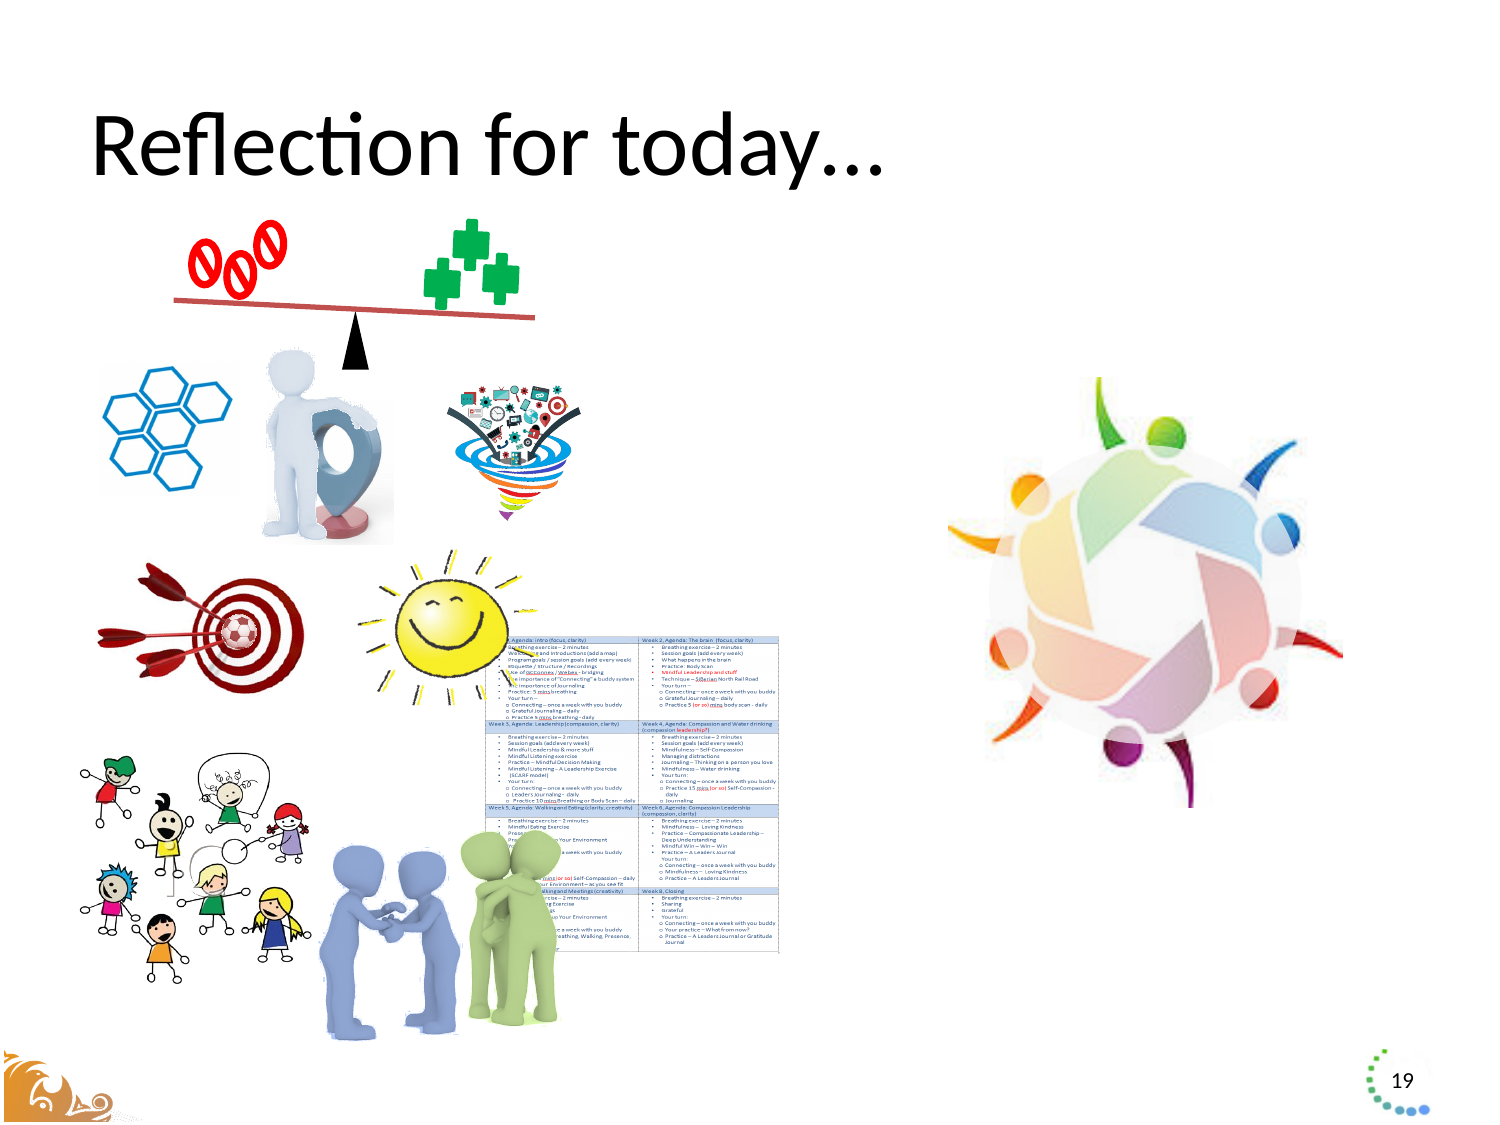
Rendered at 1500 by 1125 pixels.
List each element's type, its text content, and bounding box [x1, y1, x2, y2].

title Reflection for today… [75, 45, 1425, 233]
picture [4, 1044, 148, 1124]
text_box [948, 377, 1344, 808]
picture [98, 362, 240, 496]
picture [74, 377, 780, 1042]
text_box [175, 215, 538, 370]
picture [1363, 1047, 1435, 1117]
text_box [255, 347, 394, 545]
picture [93, 555, 307, 699]
